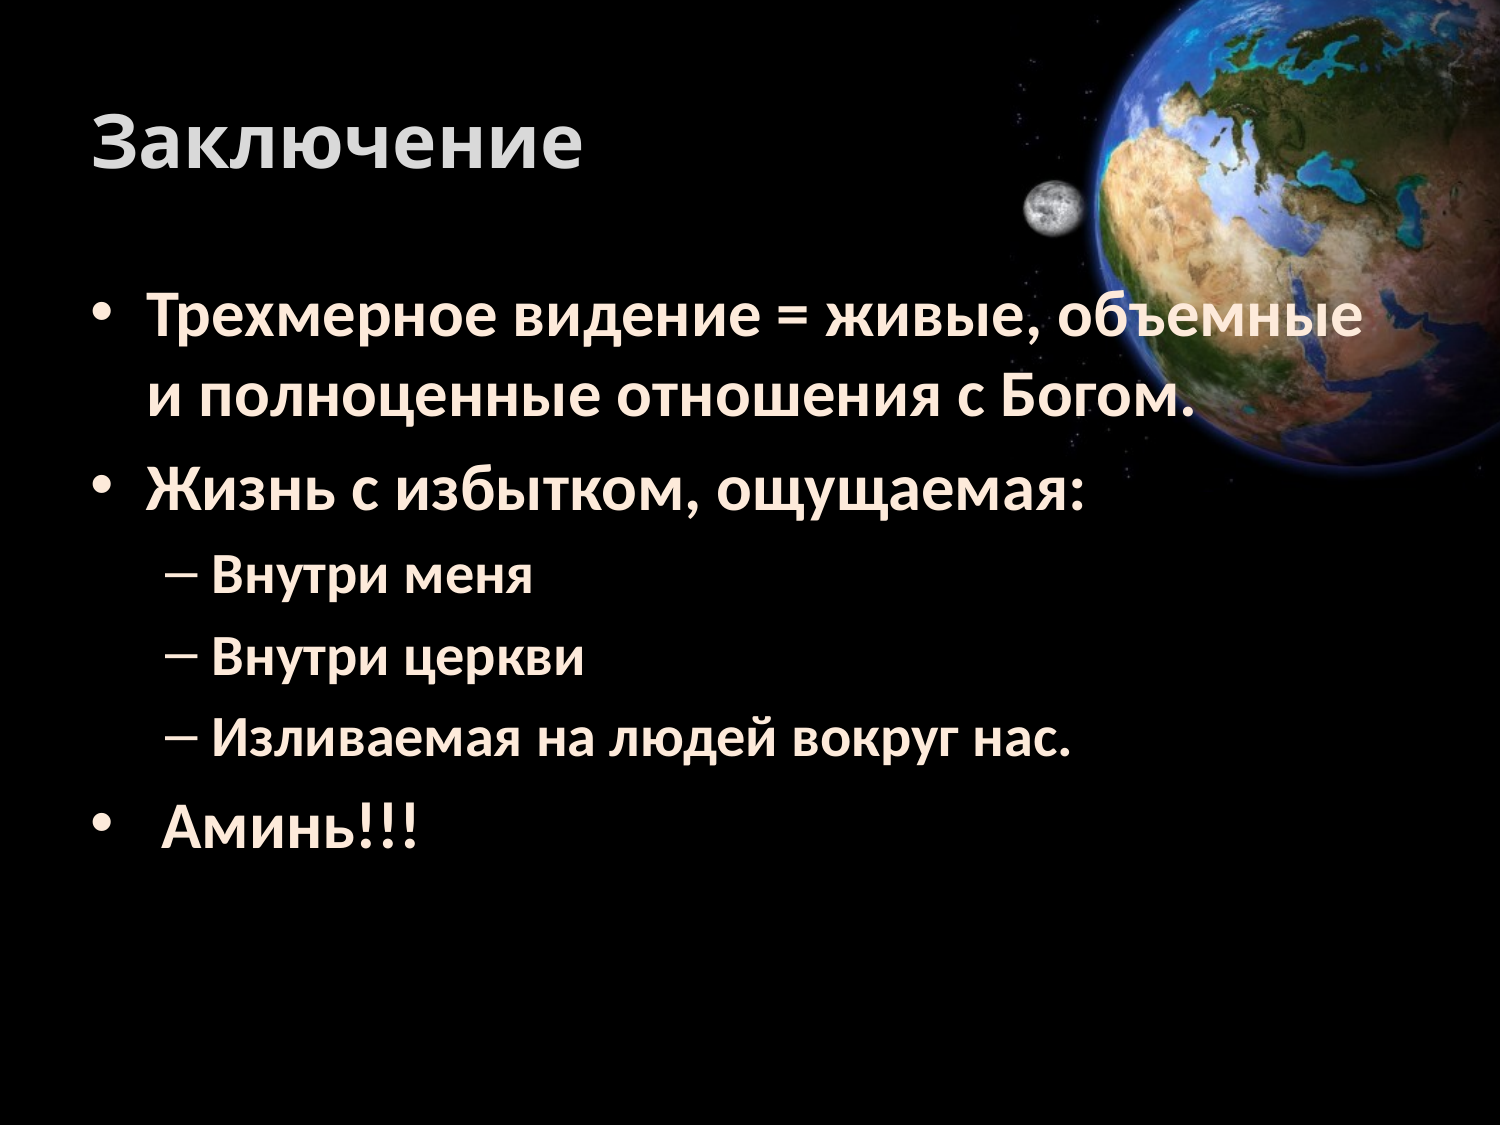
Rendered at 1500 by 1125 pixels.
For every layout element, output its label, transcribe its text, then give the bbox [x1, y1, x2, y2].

picture [1009, 0, 1500, 492]
list Трехмерное видение = живые, объемные и полноценные отношения с Богом. Жизнь с избытком, ощущаемая: Внутри меня Внутри церкви Изливаемая на людей вокруг нас. Аминь!!! [75, 262, 1425, 1005]
title Заключение [75, 45, 1425, 233]
